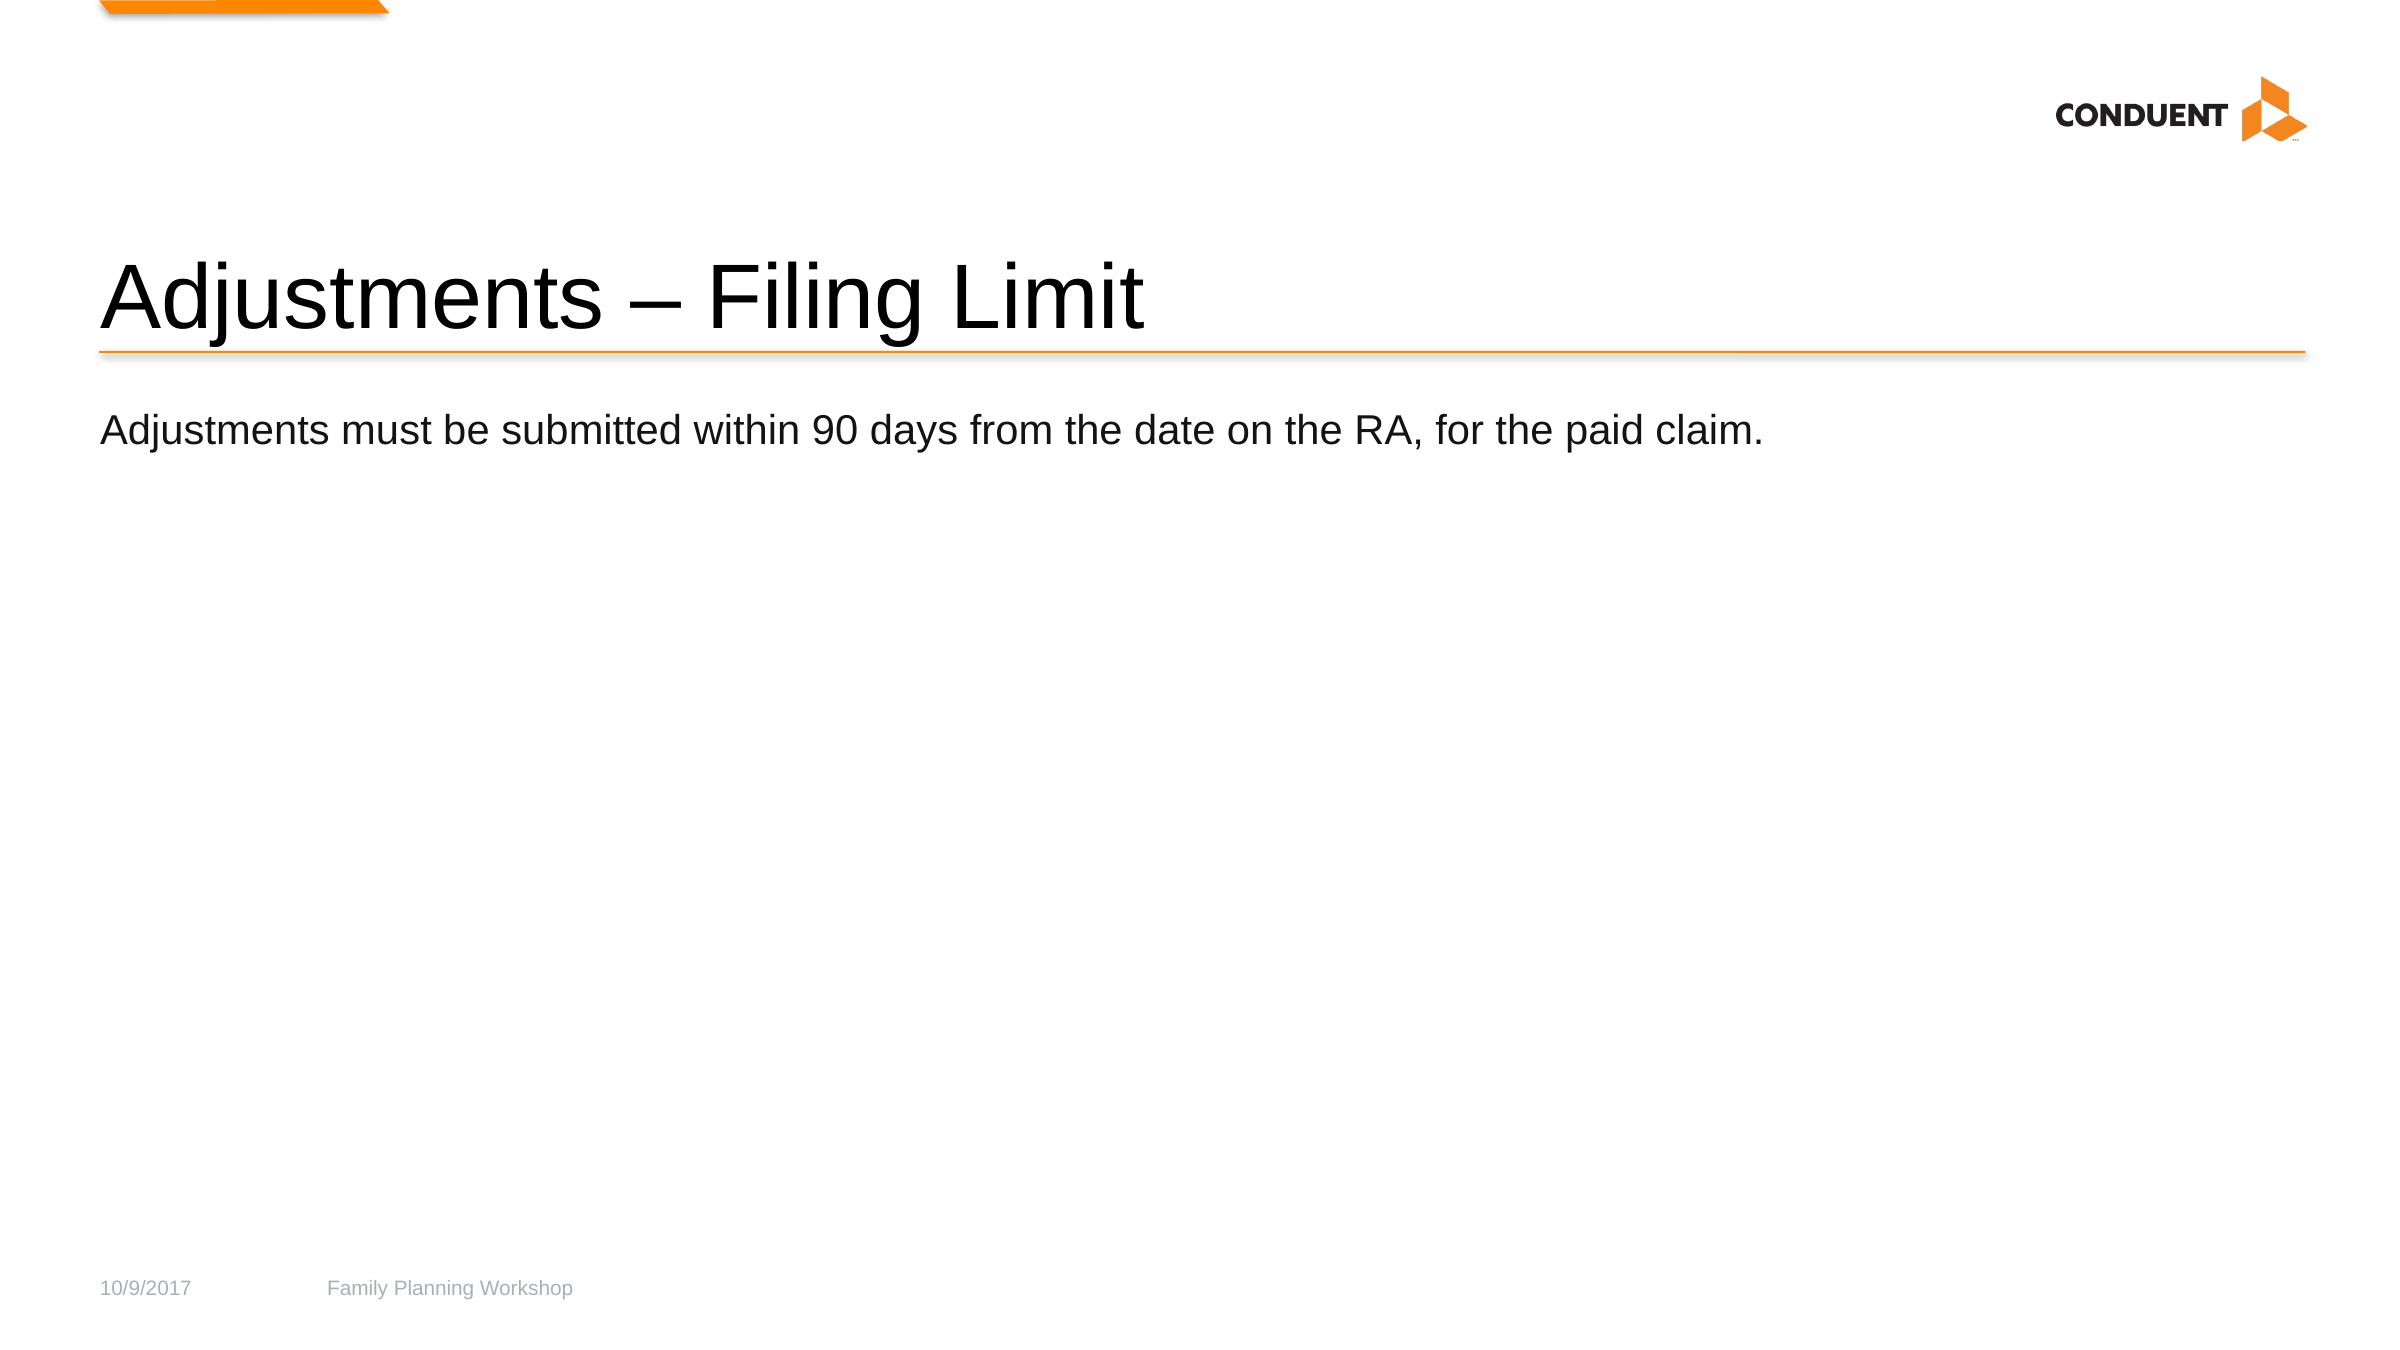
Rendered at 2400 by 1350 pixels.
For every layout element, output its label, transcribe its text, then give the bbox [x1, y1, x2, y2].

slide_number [78, 1251, 305, 1324]
title Adjustments – Filing Limit [85, 229, 2314, 455]
list Adjustments must be submitted within 90 days from the date on the RA, for the paid claim. [85, 370, 2307, 1065]
footer Family Planning Workshop [305, 1251, 1539, 1324]
